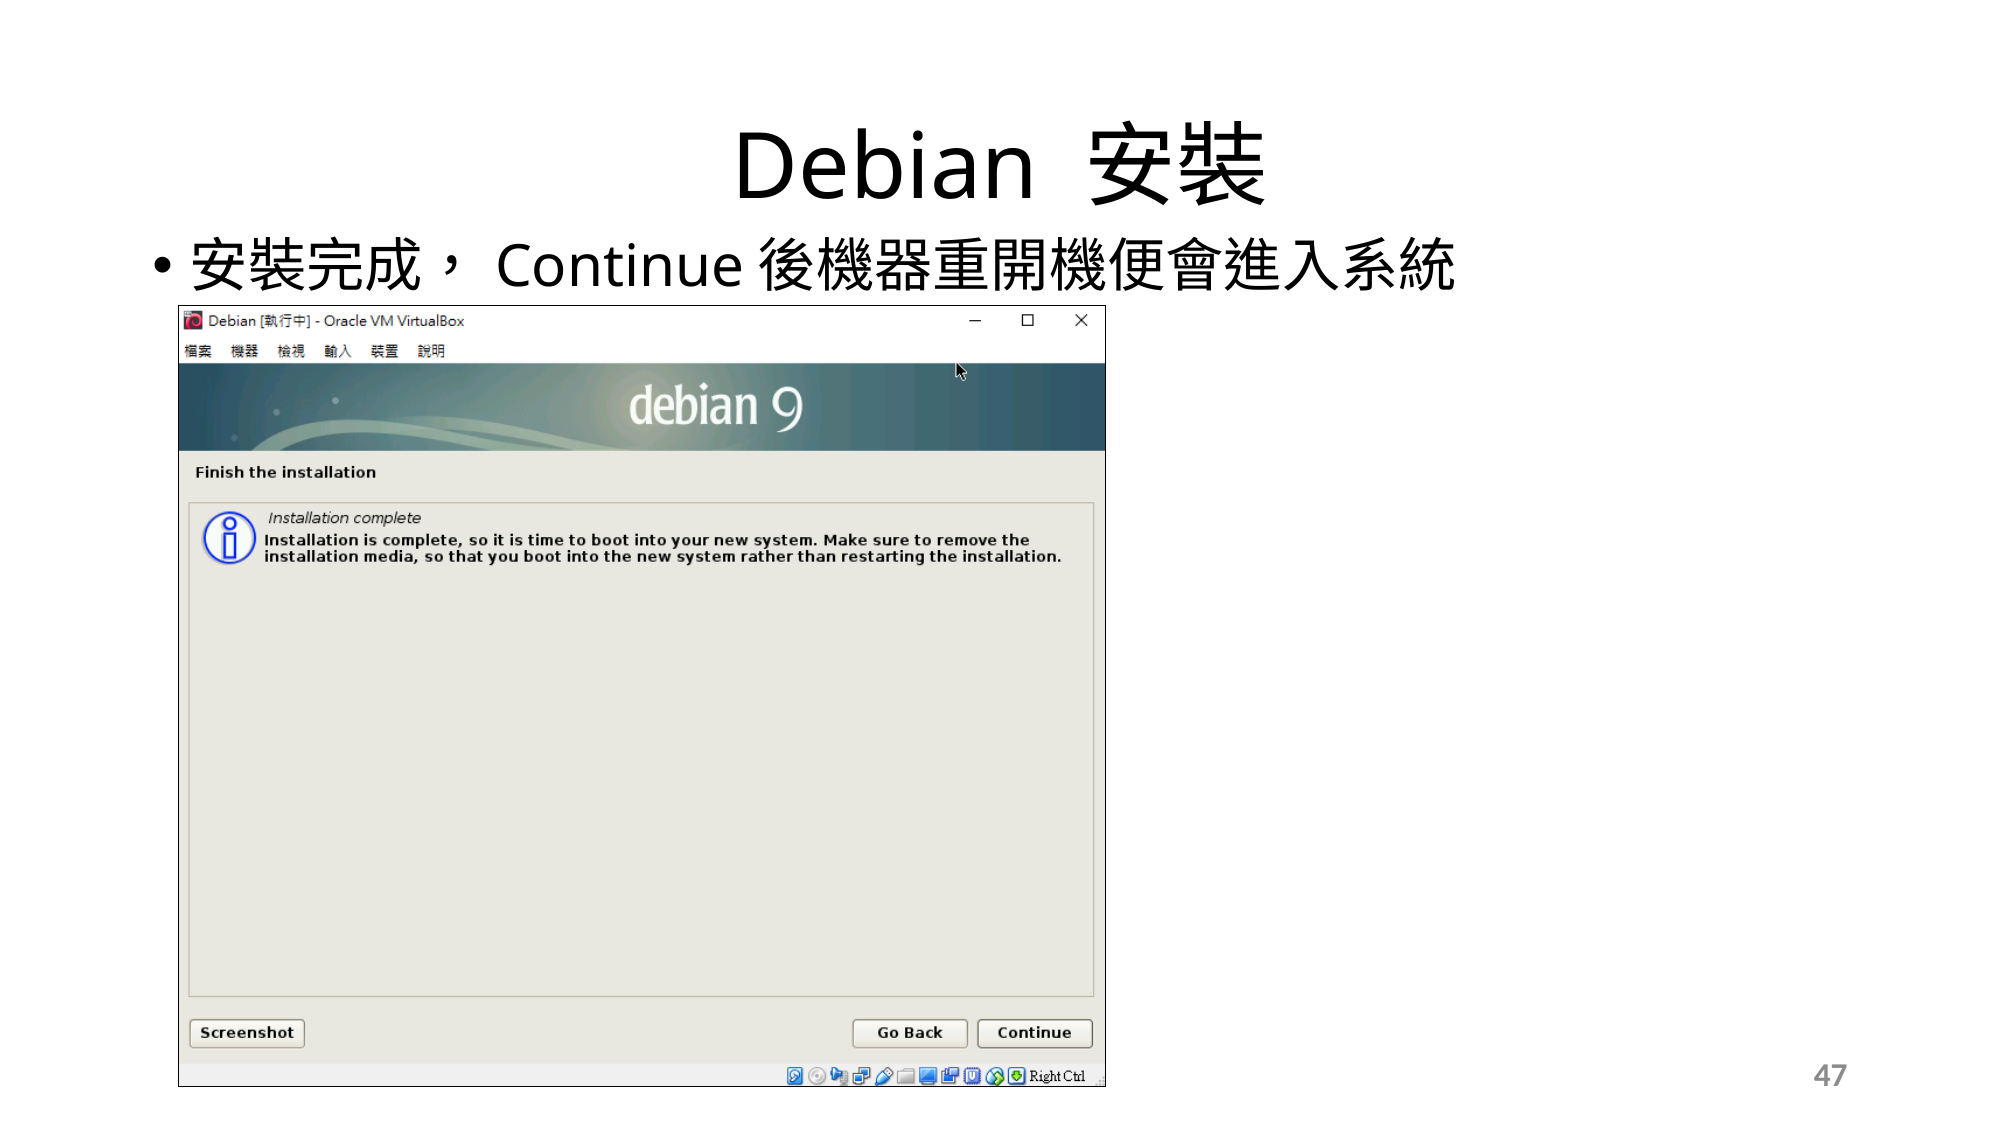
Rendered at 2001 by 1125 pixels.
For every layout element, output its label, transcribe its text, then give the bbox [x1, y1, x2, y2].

list 安裝完成，Continue後機器重開機便會進入系統 [137, 228, 1863, 943]
slide_number 47 [1412, 1042, 1863, 1103]
title Debian 安裝 [137, 59, 1863, 228]
picture [178, 305, 1106, 1087]
